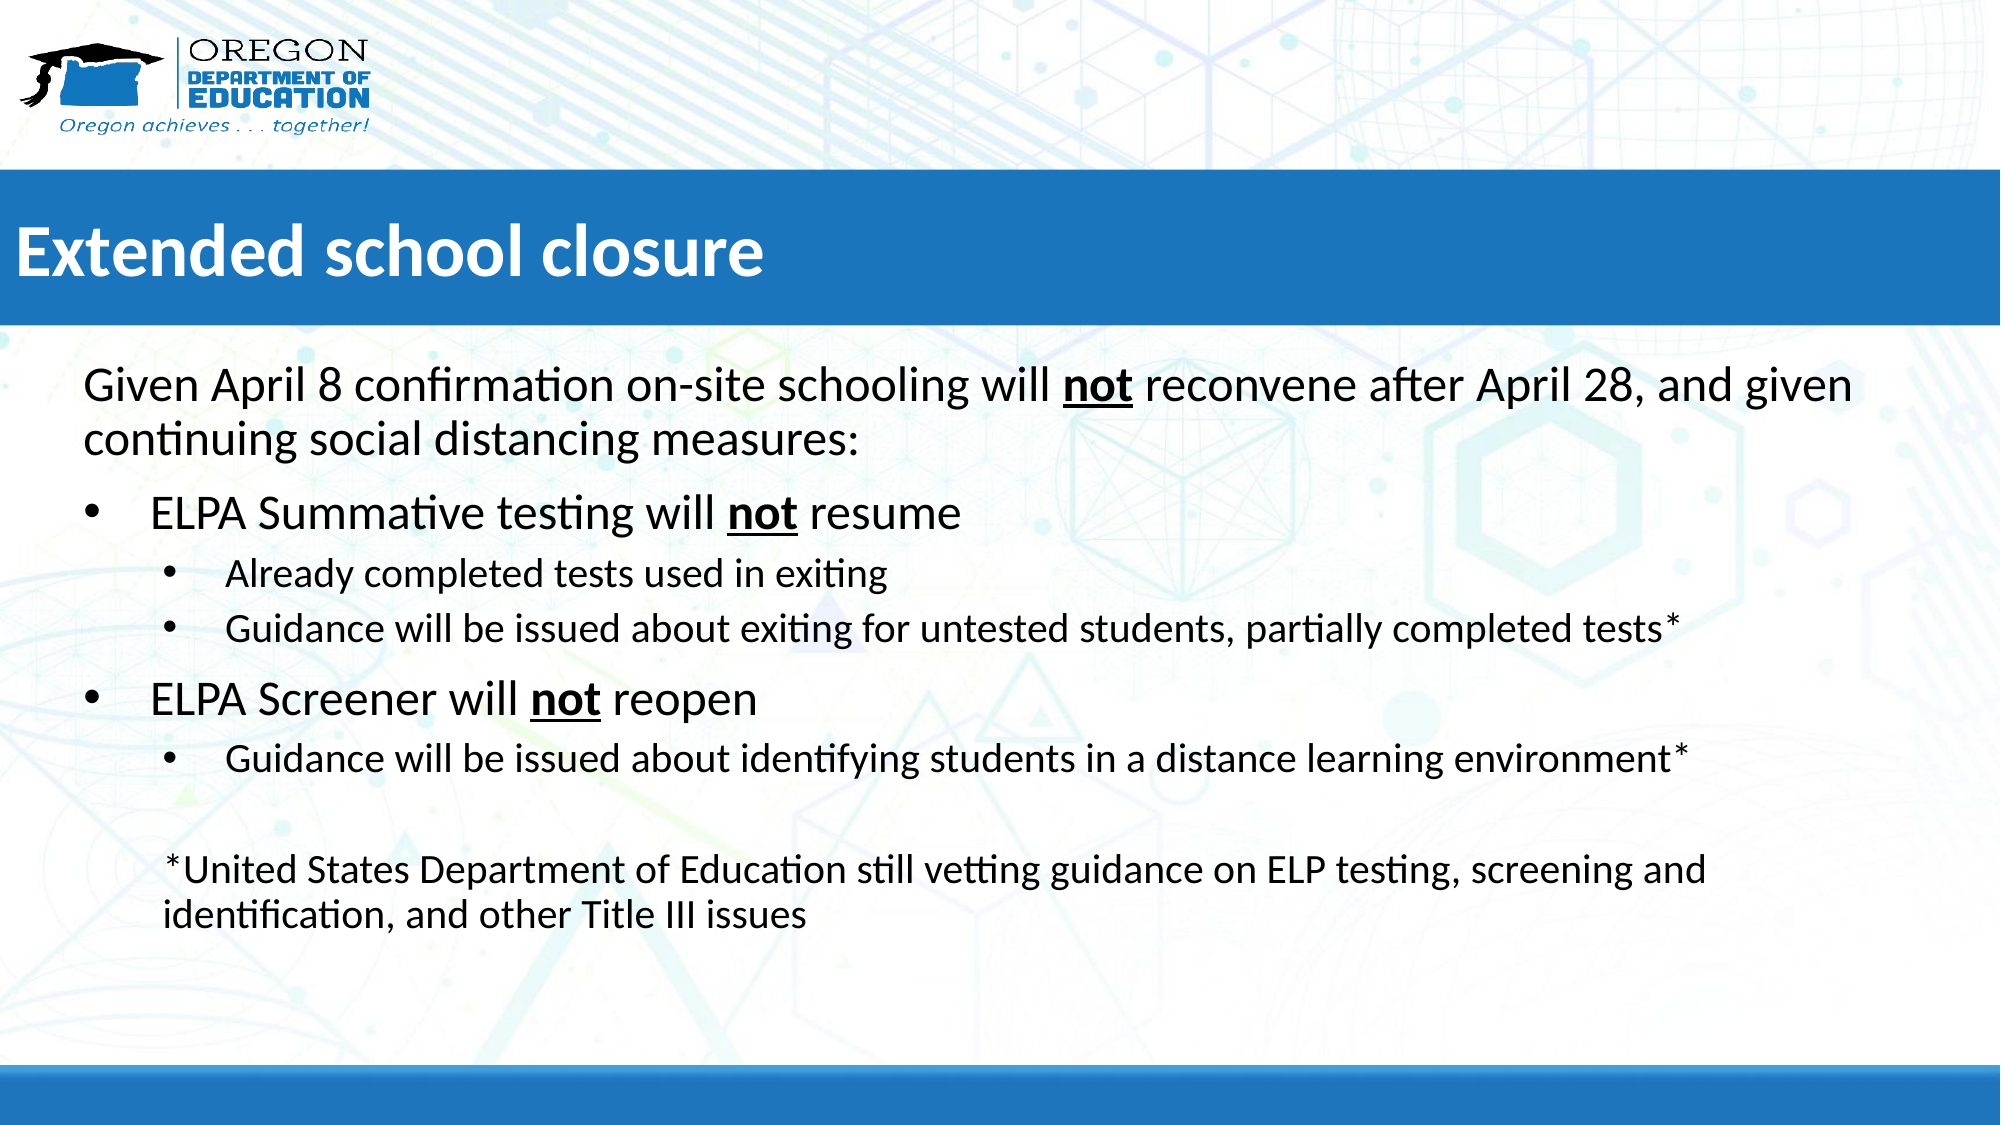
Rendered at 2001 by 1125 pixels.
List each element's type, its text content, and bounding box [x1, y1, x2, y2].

picture [0, 326, 2000, 1125]
picture [0, 0, 2000, 169]
title Extended school closure [0, 168, 1565, 335]
subtitle Given April 8 confirmation on-site schooling will not reconvene after April 28, and given continuing social distancing measures: ELPA Summative testing will not resume Already completed tests used in exiting Guidance will be issued about exiting for untested students, partially completed tests* ELPA Screener will not reopen Guidance will be issued about identifying students in a distance learning environment* *United States Department of Education still vetting guidance on ELP testing, screening and identification, and other Title III issues [60, 350, 1943, 1009]
